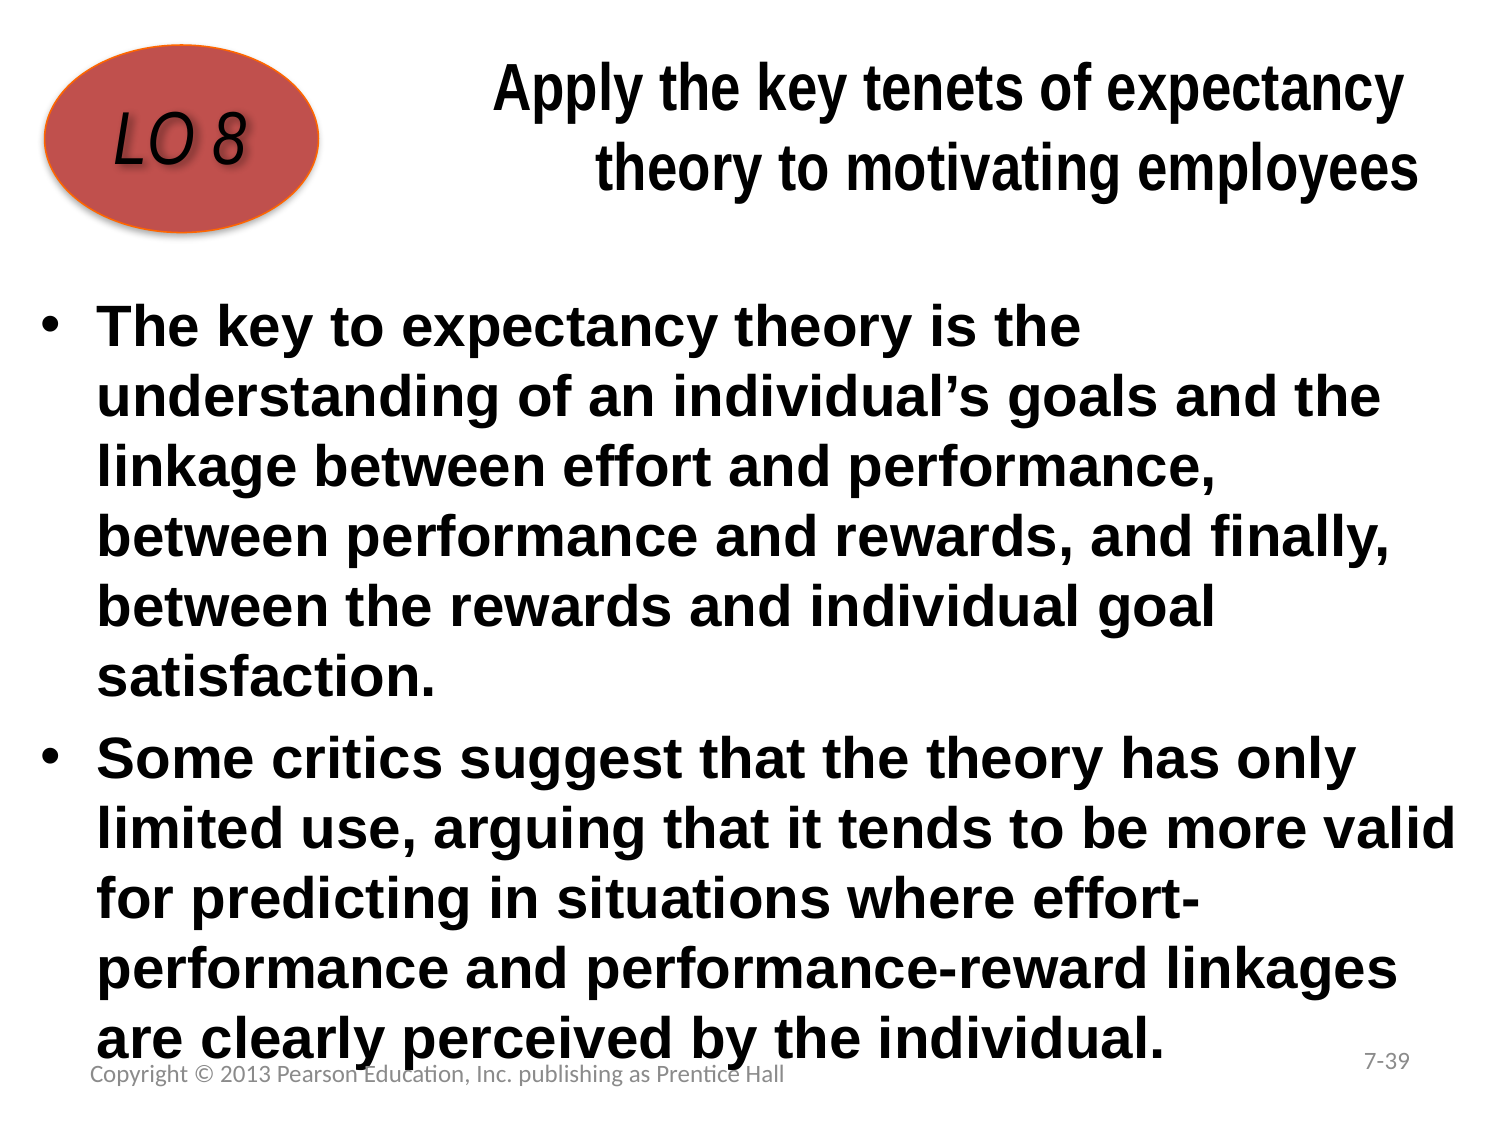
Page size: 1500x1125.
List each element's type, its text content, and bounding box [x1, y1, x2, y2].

footer Copyright © 2013 Pearson Education, Inc. publishing as Prentice Hall [75, 1042, 813, 1103]
list The key to expectancy theory is the understanding of an individual’s goals and the linkage between effort and performance, between performance and rewards, and finally, between the rewards and individual goal satisfaction. Some critics suggest that the theory has only limited use, arguing that it tends to be more valid for predicting in situations where effort-performance and performance-reward linkages are clearly perceived by the individual. [25, 280, 1482, 932]
text_box [43, 44, 320, 234]
title Apply the key tenets of expectancy theory to motivating employees [86, 5, 1437, 242]
slide_number 7-39 [1325, 1029, 1425, 1090]
text_box LO 8 [86, 81, 274, 187]
